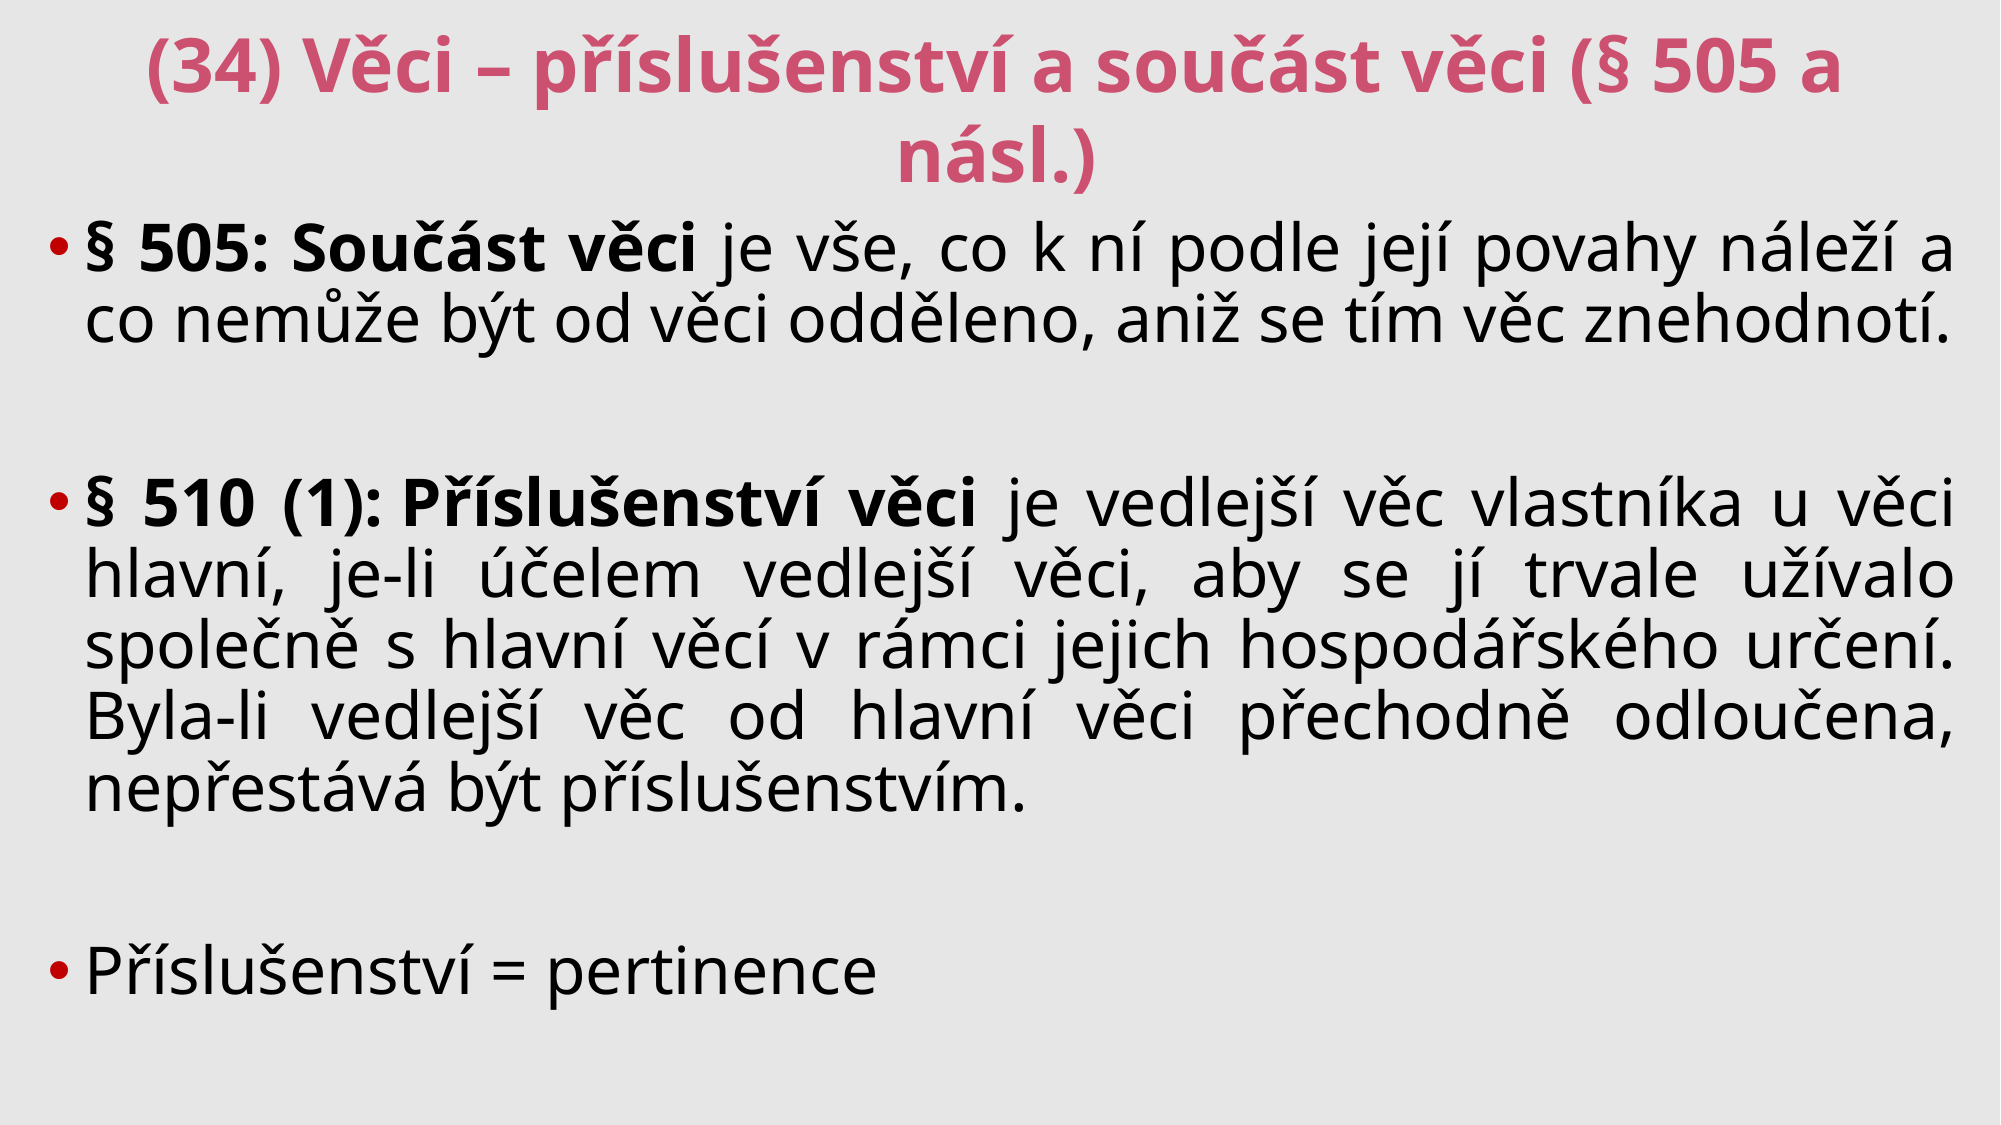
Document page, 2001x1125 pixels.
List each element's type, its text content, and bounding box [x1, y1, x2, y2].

list § 505: Součást věci je vše, co k ní podle její povahy náleží a co nemůže být od věci odděleno, aniž se tím věc znehodnotí. § 510 (1): Příslušenství věci je vedlejší věc vlastníka u věci hlavní, je-li účelem vedlejší věci, aby se jí trvale užívalo společně s hlavní věcí v rámci jejich hospodářského určení. Byla-li vedlejší věc od hlavní věci přechodně odloučena, nepřestává být příslušenstvím. Příslušenství = pertinence [32, 206, 1973, 1096]
title (34) Věci – příslušenství a součást věci (§ 505 a násl.) [26, 22, 1966, 194]
